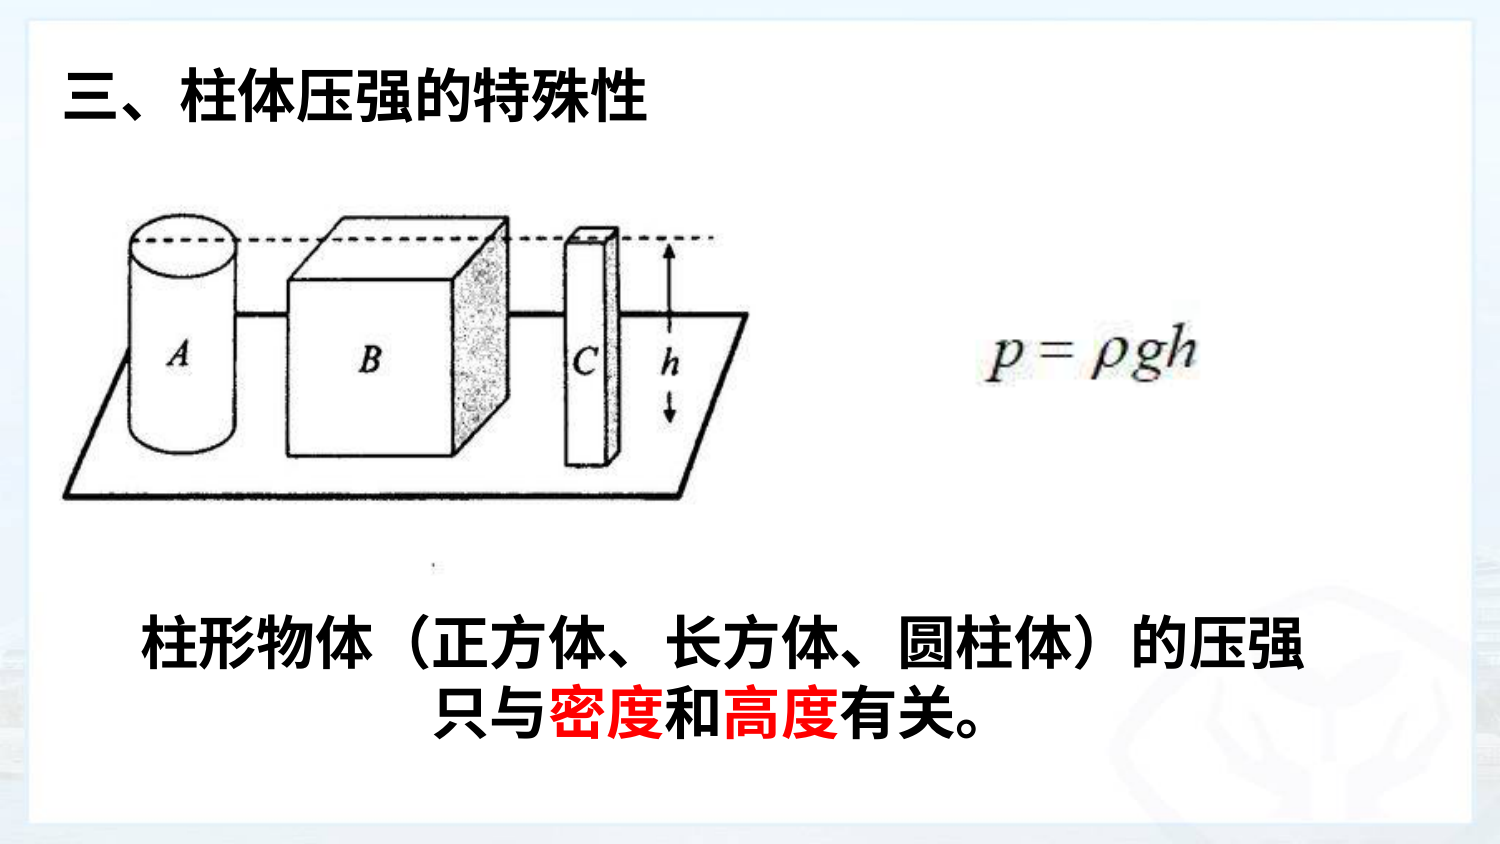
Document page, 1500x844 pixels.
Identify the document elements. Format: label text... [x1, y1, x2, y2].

text_box 三、柱体压强的特殊性 [55, 52, 728, 136]
picture [0, 0, 1500, 844]
text_box 柱形物体（正方体、长方体、圆柱体）的压强只与密度和高度有关。 [122, 598, 1324, 754]
